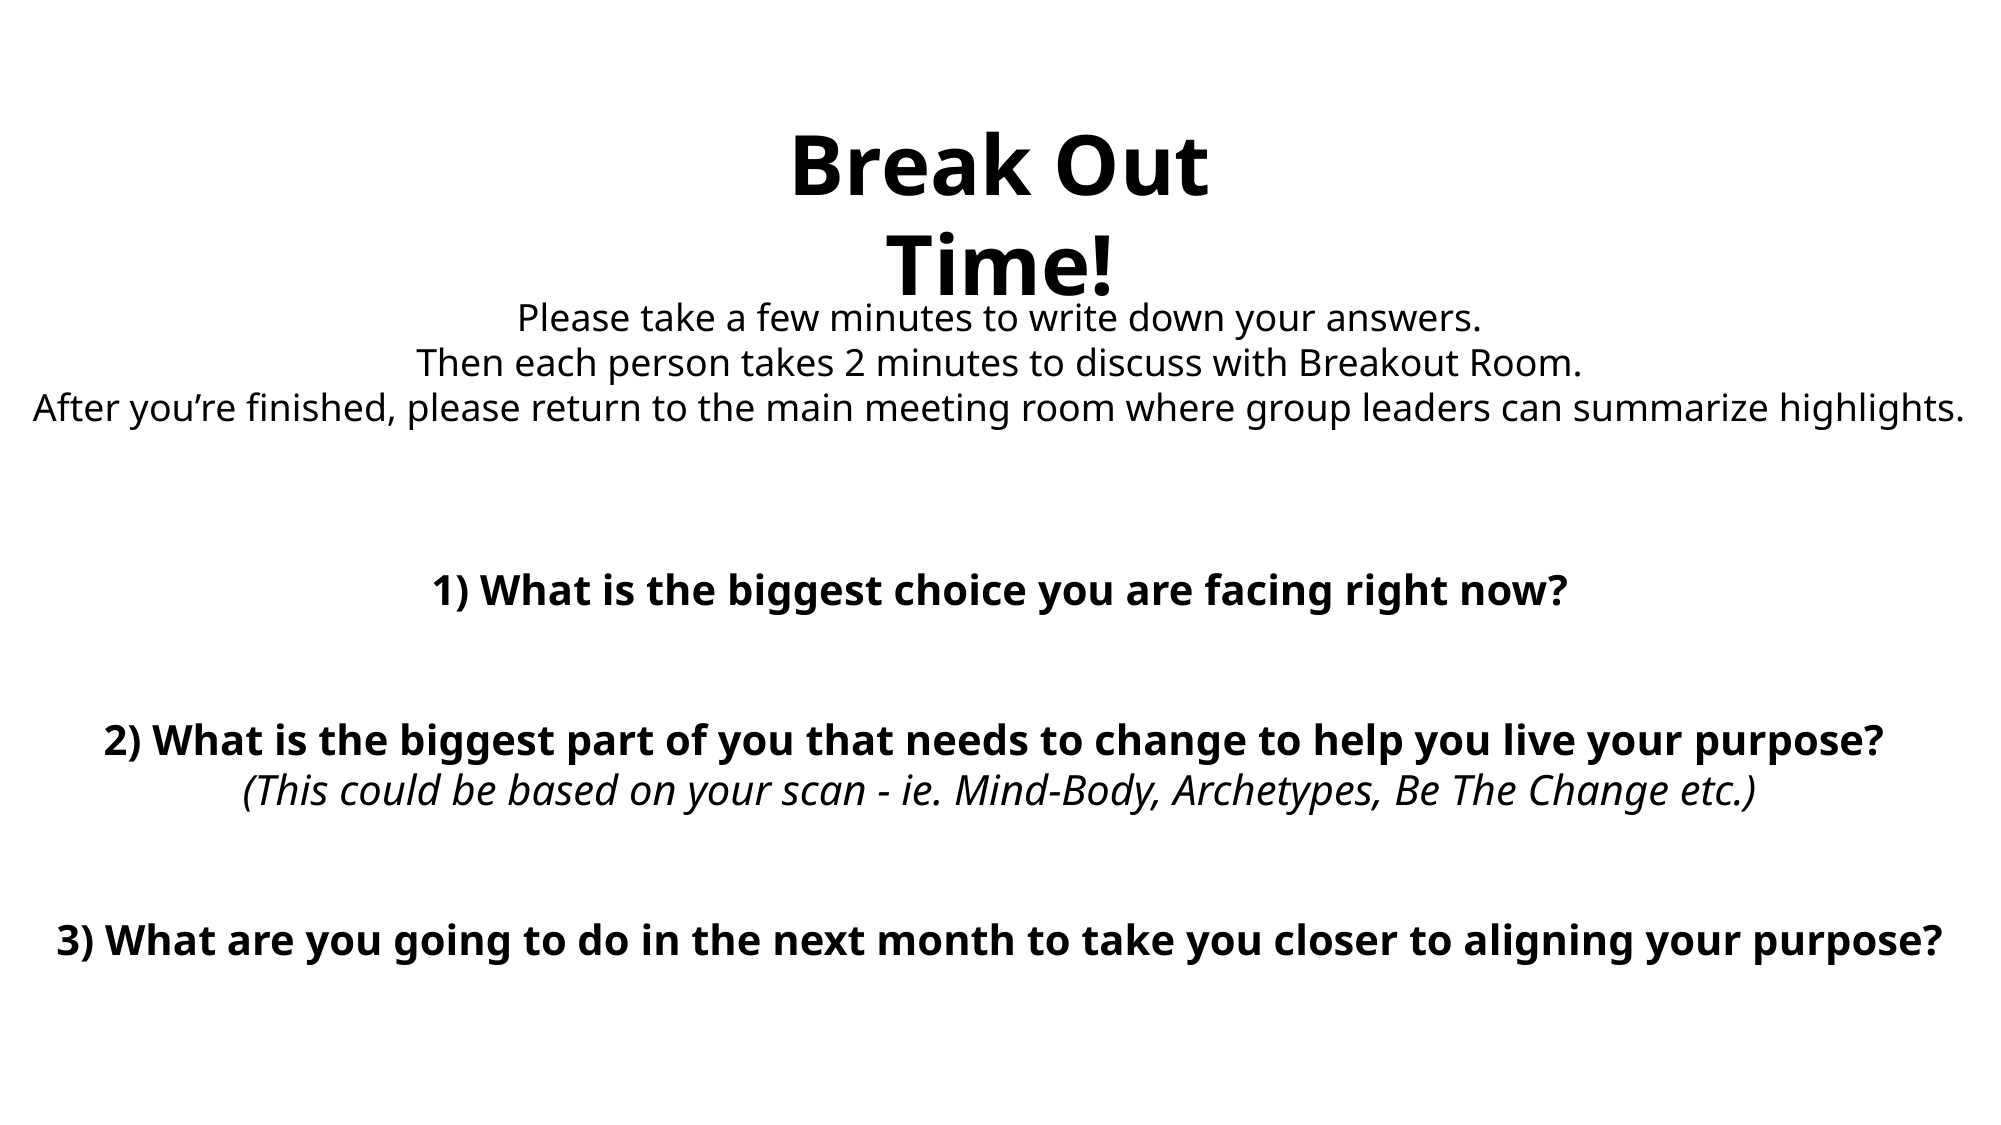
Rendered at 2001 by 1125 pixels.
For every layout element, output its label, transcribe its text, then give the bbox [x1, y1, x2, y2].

text_box Break Out Time! [660, 104, 1340, 286]
text_box Please take a few minutes to write down your answers. Then each person takes 2 minutes to discuss with Breakout Room. After you’re finished, please return to the main meeting room where group leaders can summarize highlights. 1) What is the biggest choice you are facing right now? 2) What is the biggest part of you that needs to change to help you live your purpose? (This could be based on your scan - ie. Mind-Body, Archetypes, Be The Change etc.) 3) What are you going to do in the next month to take you closer to aligning your purpose? [18, 286, 1982, 971]
